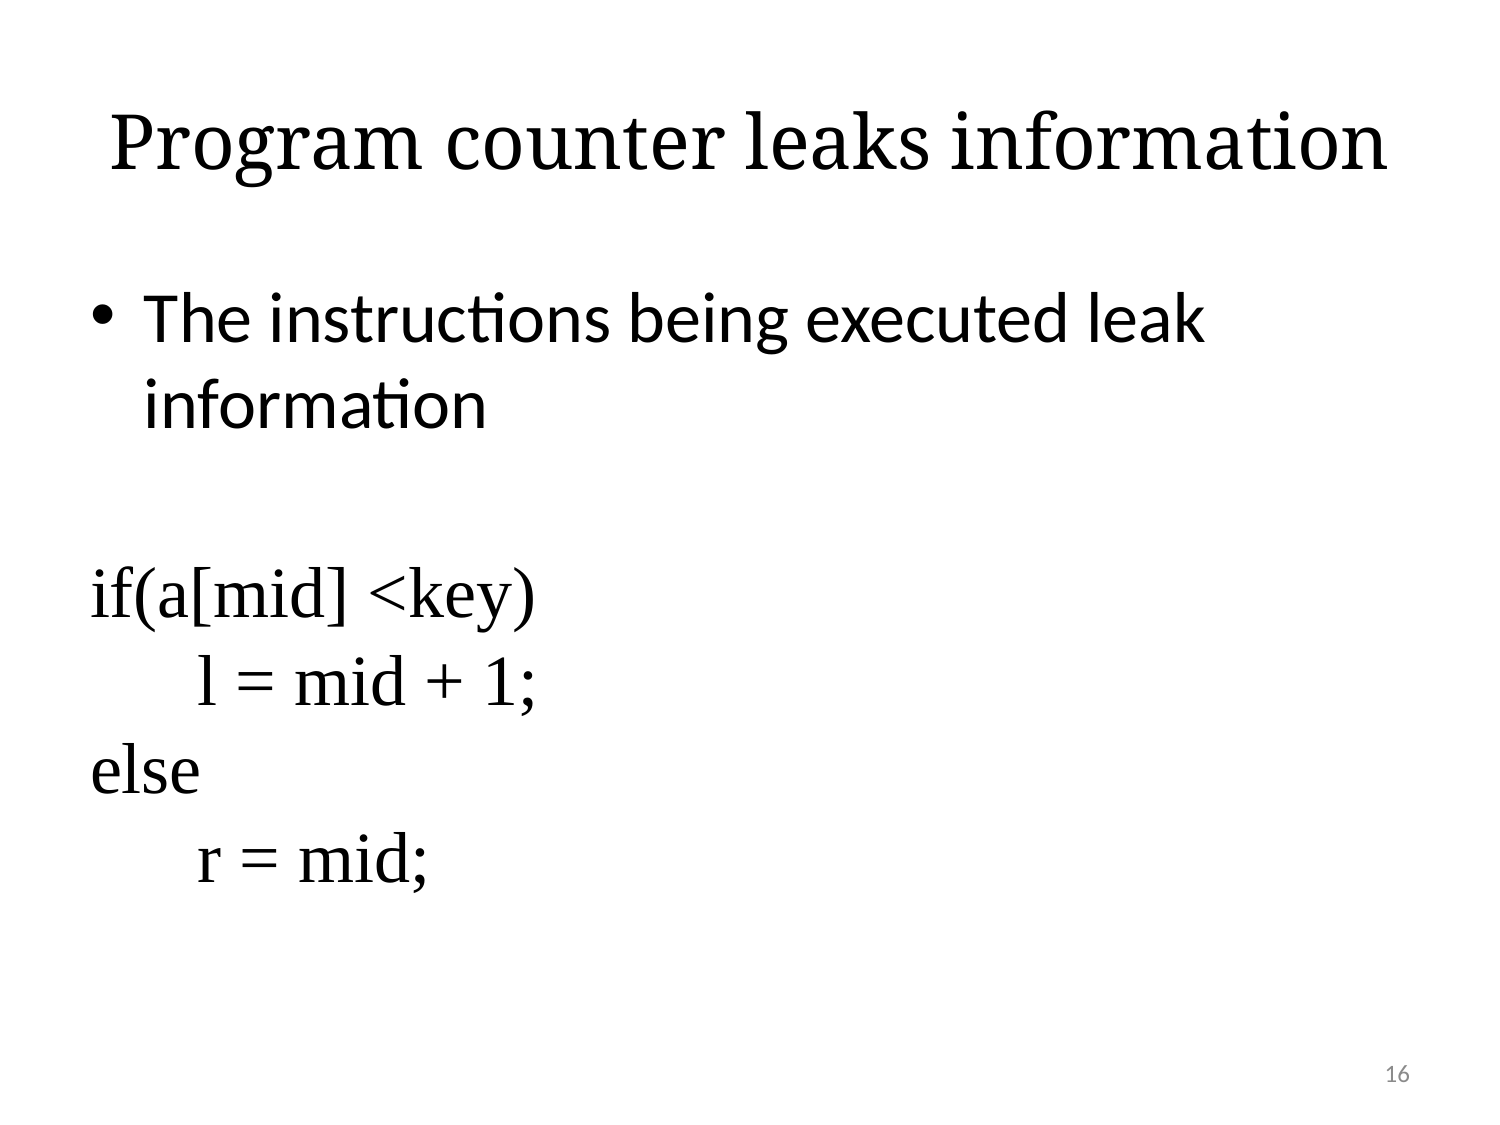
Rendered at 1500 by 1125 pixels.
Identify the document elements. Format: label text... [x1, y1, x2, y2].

slide_number 16 [1074, 1042, 1425, 1103]
list The instructions being executed leak information if(a[mid] <key) l = mid + 1; else r = mid; [75, 262, 1425, 1005]
title Program counter leaks information [75, 45, 1425, 233]
